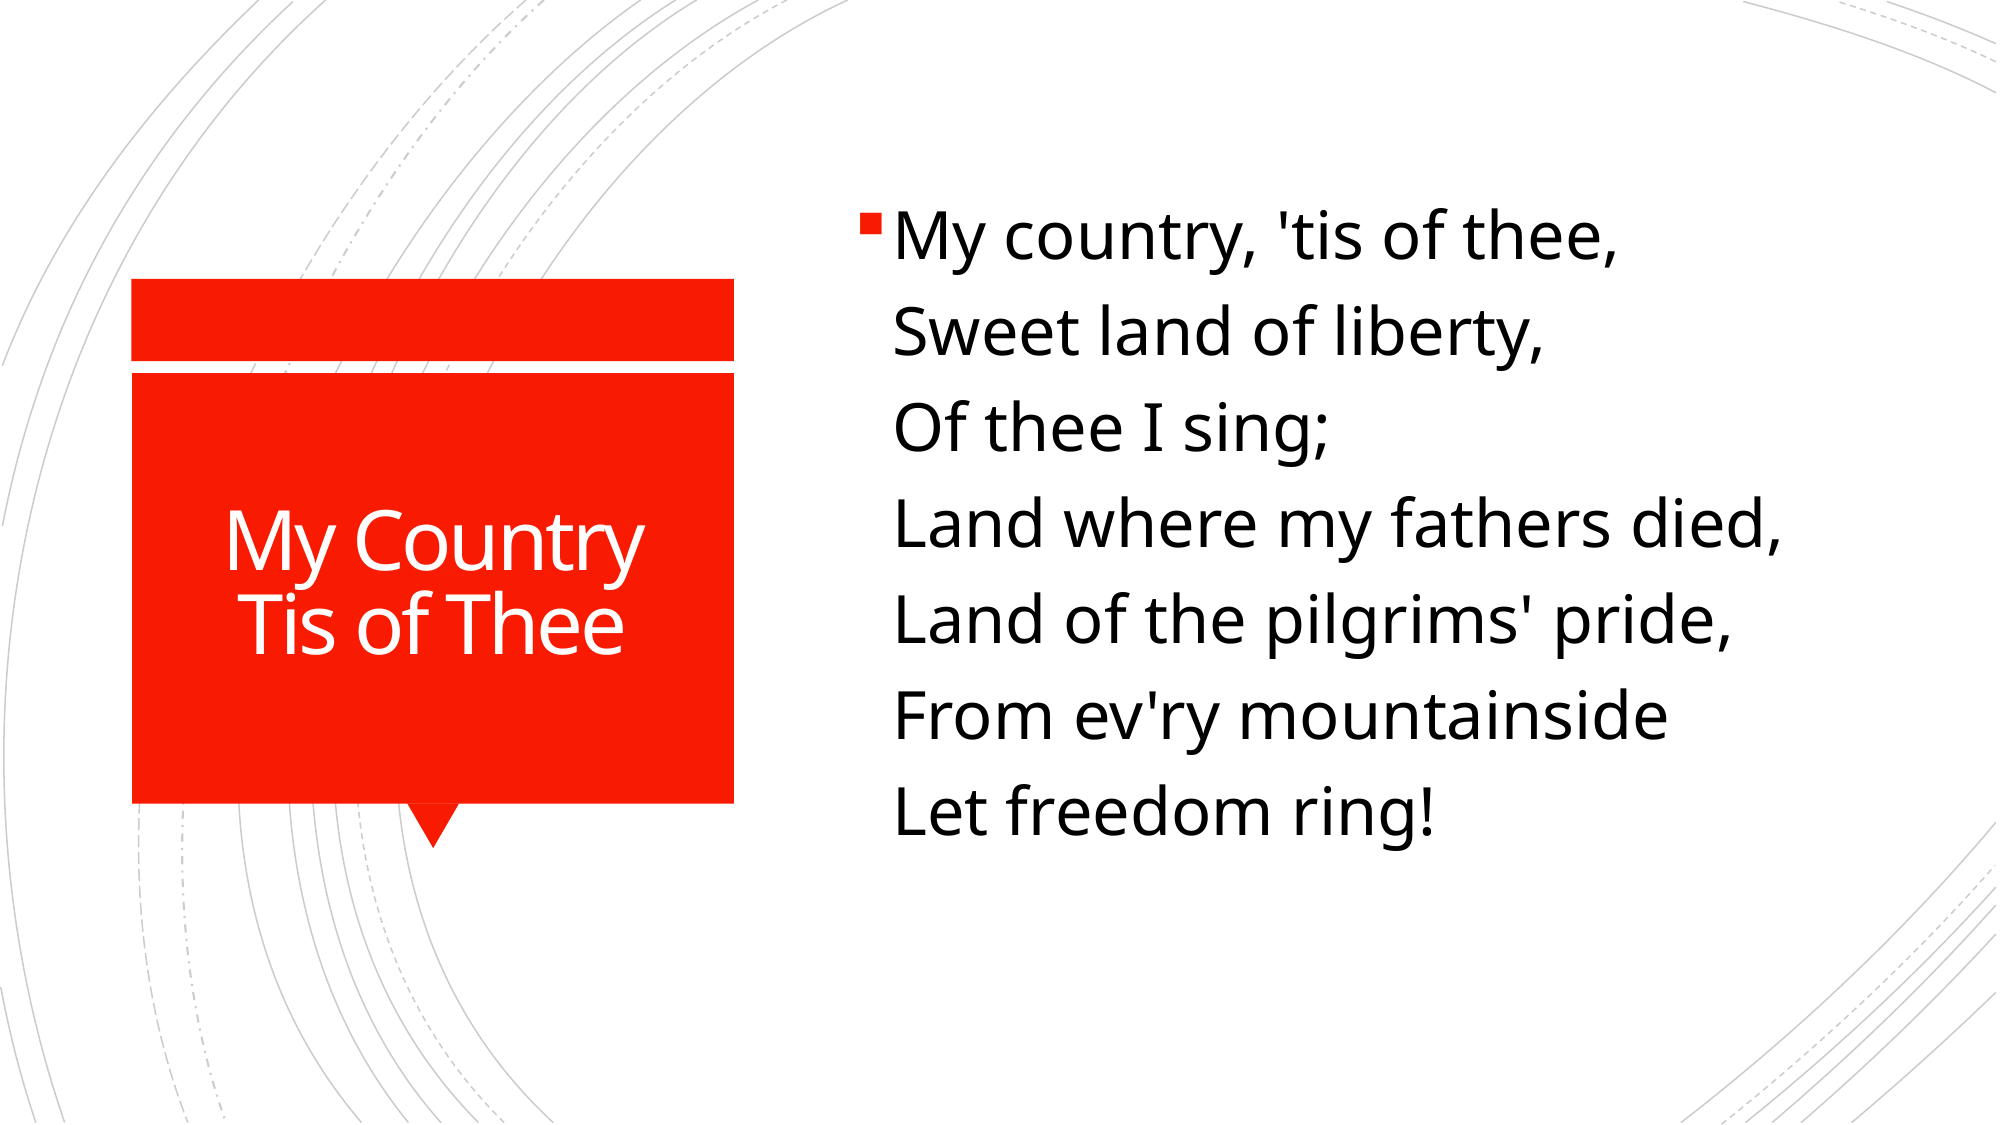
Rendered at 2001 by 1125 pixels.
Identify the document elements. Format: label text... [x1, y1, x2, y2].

list My country, 'tis of thee, Sweet land of liberty, Of thee I sing; Land where my fathers died, Land of the pilgrims' pride, From ev'ry mountainside Let freedom ring! [839, 131, 1871, 993]
title My Country Tis of Thee [145, 385, 720, 789]
